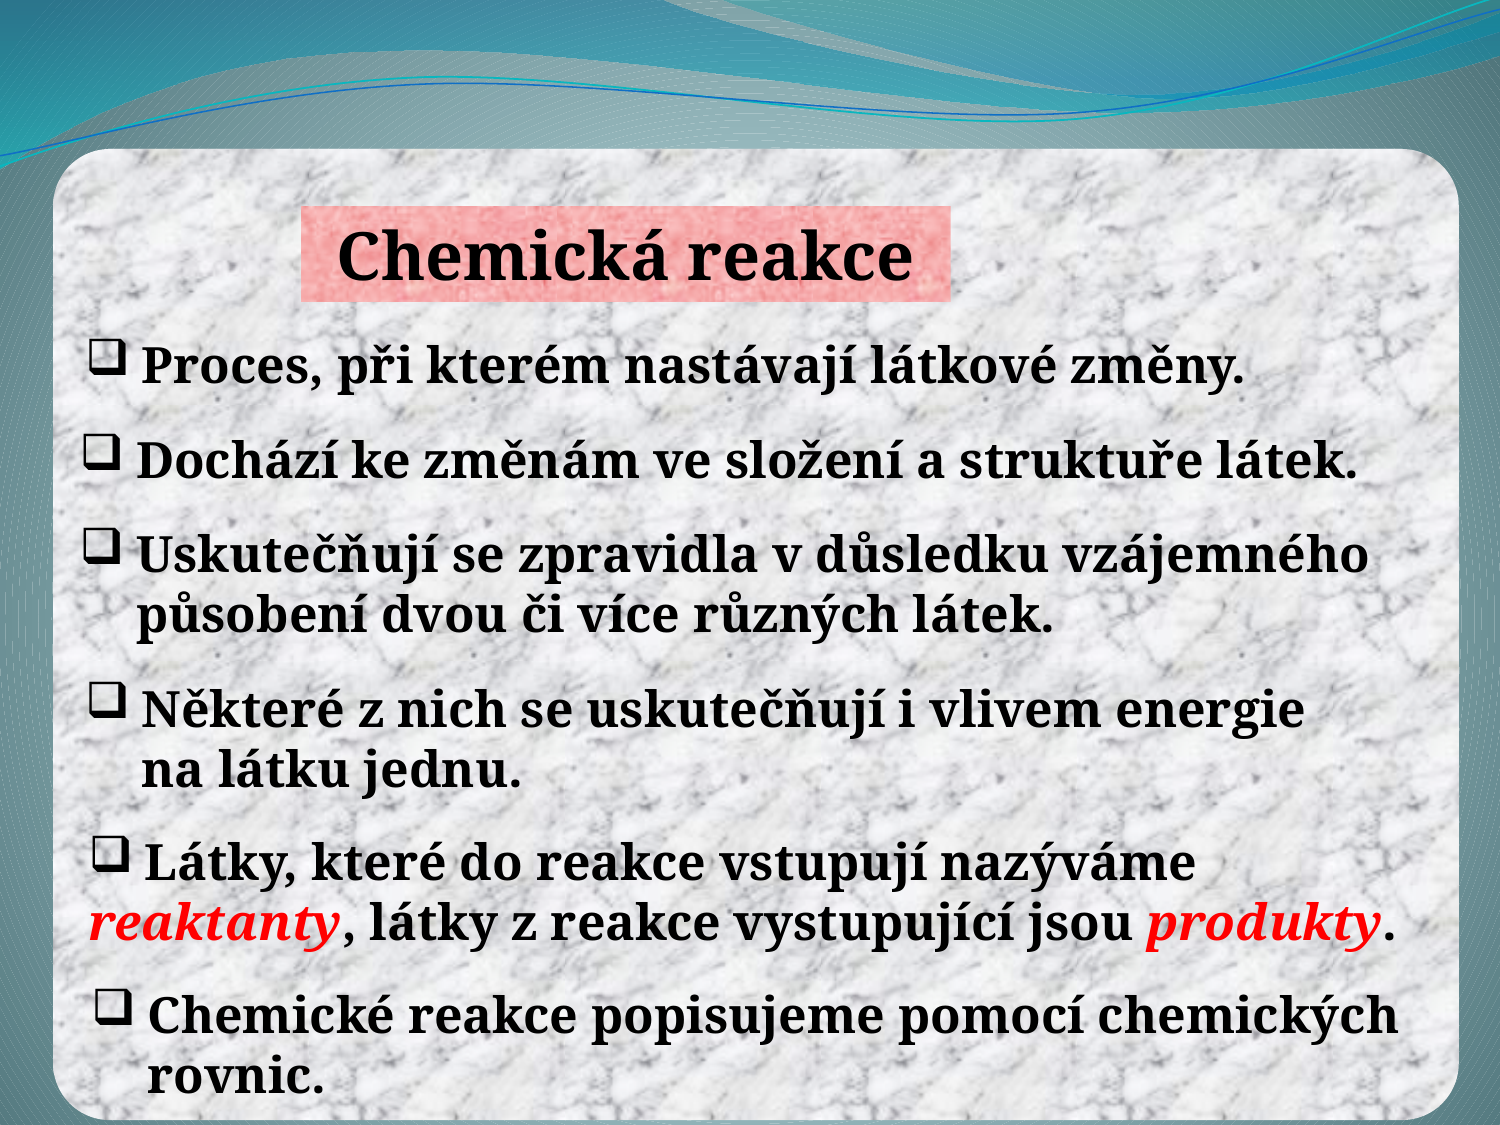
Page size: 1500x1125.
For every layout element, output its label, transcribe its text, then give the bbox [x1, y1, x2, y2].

text_box Proces, při kterém nastávají látkové změny. [70, 326, 1300, 401]
text_box Některé z nich se uskutečňují i vlivem energie na látku jednu. [70, 669, 1341, 805]
text_box Uskutečňují se zpravidla v důsledku vzájemného působení dvou či více různých látek. [64, 515, 1500, 650]
text_box Látky, které do reakce vstupují nazýváme reaktanty, látky z reakce vystupující jsou produkty. [73, 823, 1500, 958]
text_box [50, 146, 1461, 1123]
text_box Chemické reakce popisujeme pomocí chemických rovnic. [76, 975, 1471, 1111]
text_box Dochází ke změnám ve složení a struktuře látek. [64, 420, 1459, 496]
text_box Chemická reakce [301, 206, 951, 302]
